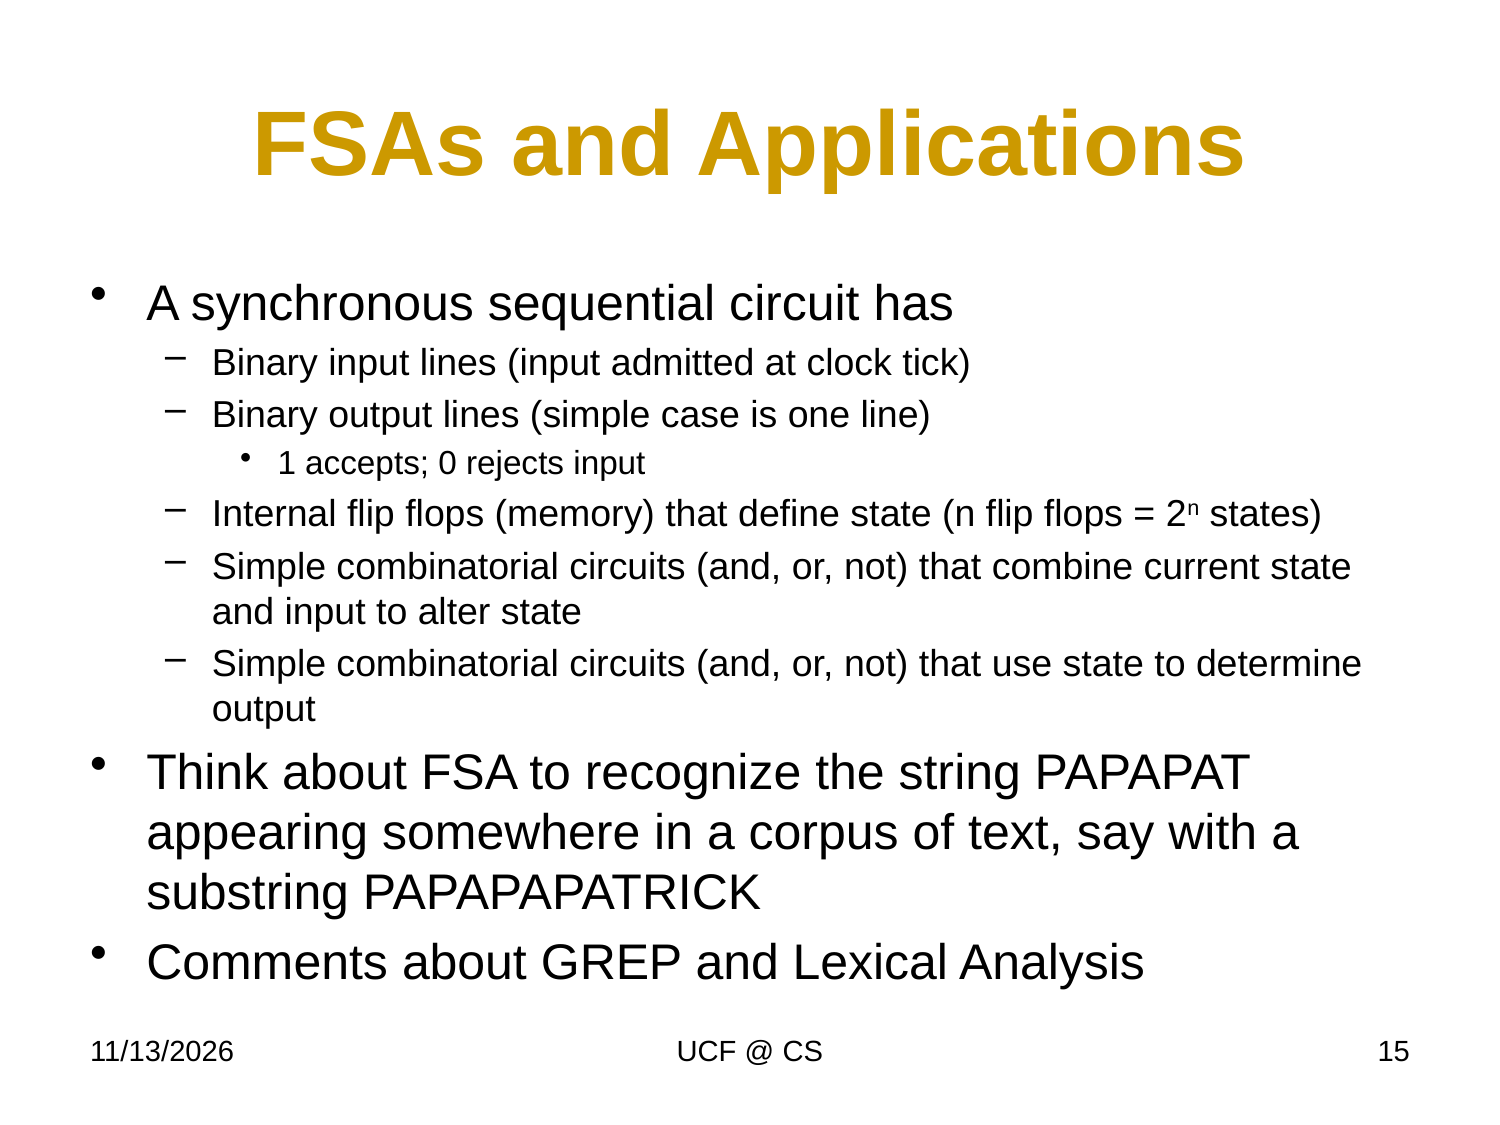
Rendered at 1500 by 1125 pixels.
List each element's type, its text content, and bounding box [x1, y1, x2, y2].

list A synchronous sequential circuit has Binary input lines (input admitted at clock tick) Binary output lines (simple case is one line) 1 accepts; 0 rejects input Internal flip flops (memory) that define state (n flip flops = 2n states) Simple combinatorial circuits (and, or, not) that combine current state and input to alter state Simple combinatorial circuits (and, or, not) that use state to determine output Think about FSA to recognize the string PAPAPAT appearing somewhere in a corpus of text, say with a substring PAPAPAPATRICK Comments about GREP and Lexical Analysis [75, 262, 1425, 1005]
slide_number 15 [1074, 1024, 1426, 1103]
footer UCF @ CS [512, 1024, 988, 1103]
title FSAs and Applications [75, 45, 1425, 233]
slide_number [74, 1024, 426, 1103]
